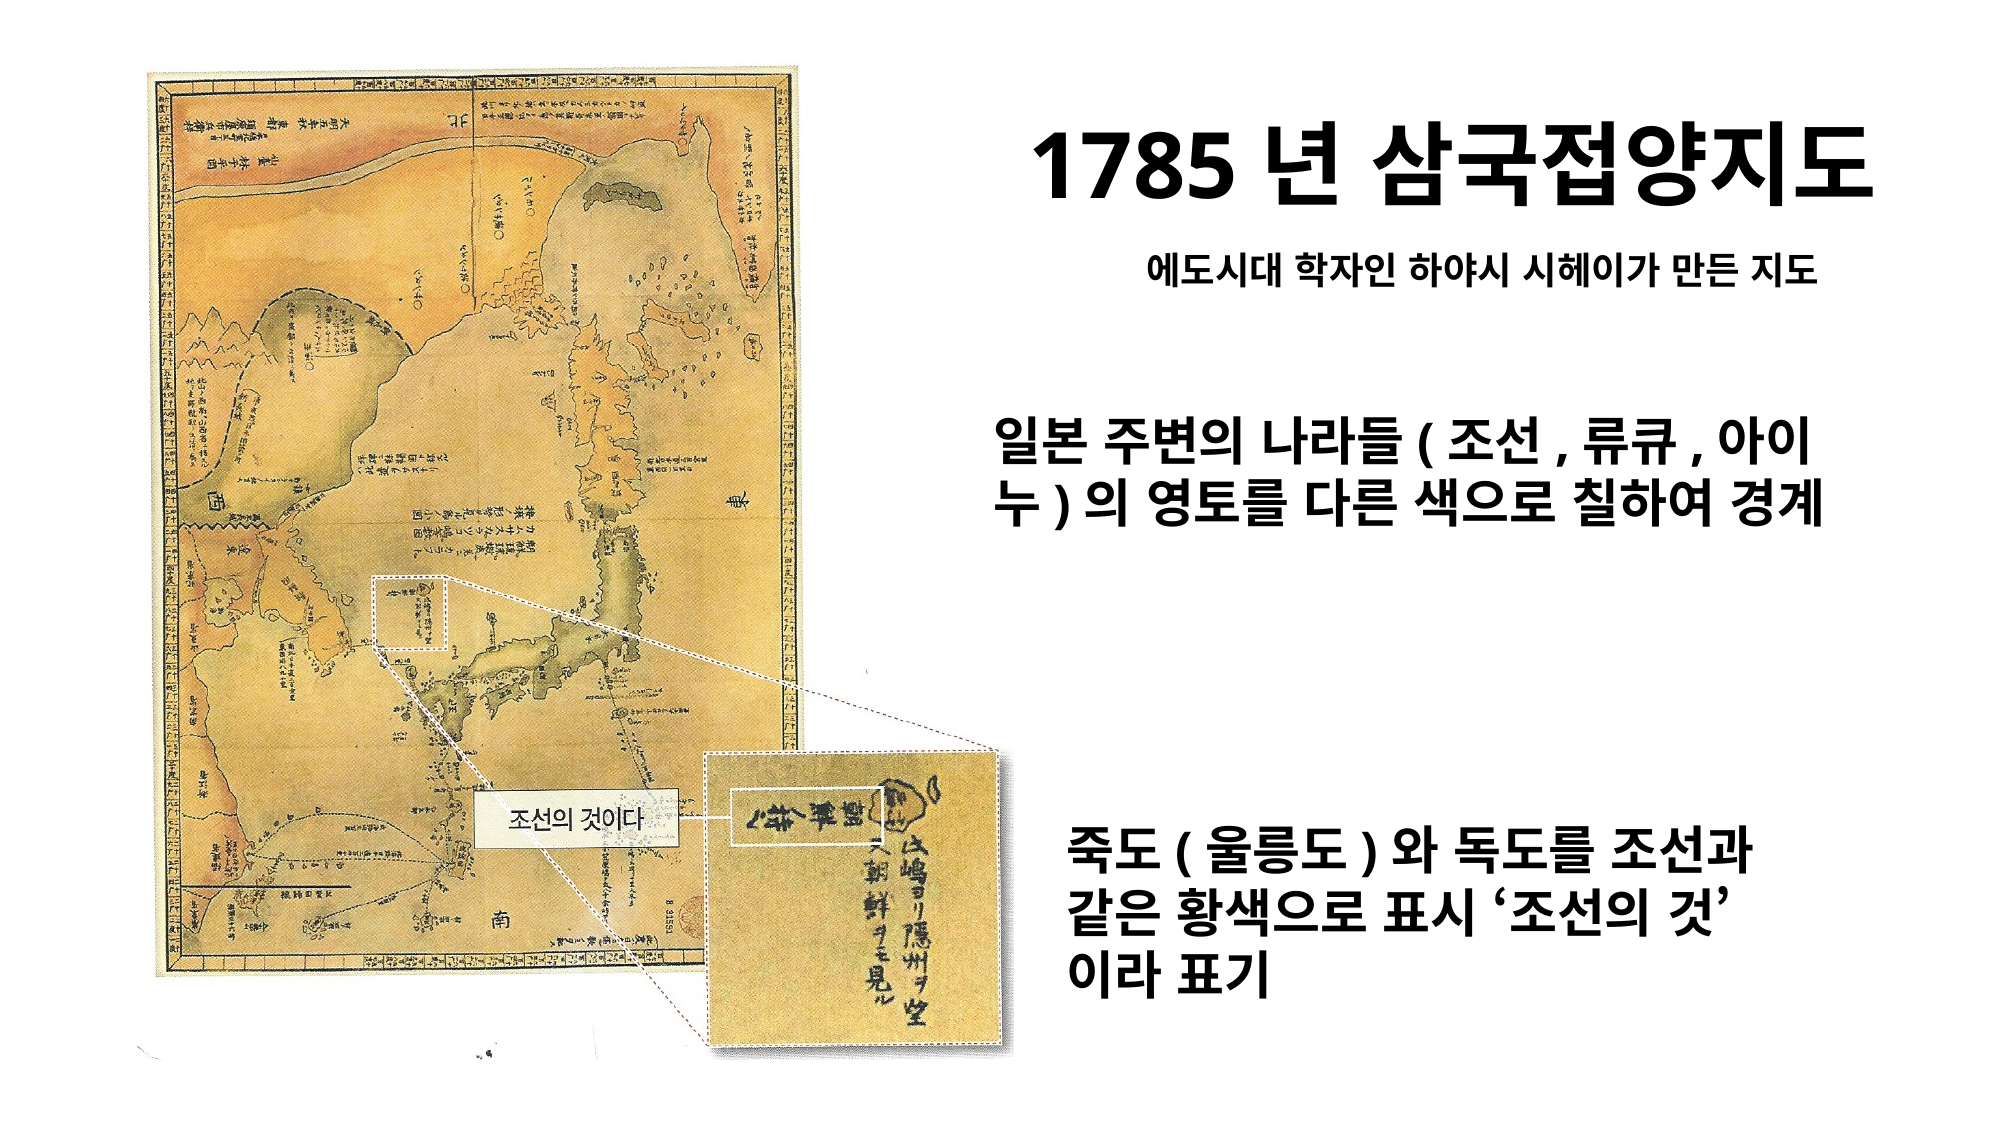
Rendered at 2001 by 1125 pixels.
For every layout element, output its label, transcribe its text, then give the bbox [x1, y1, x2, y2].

text_box 에도시대 학자인 하야시 시헤이가 만든 지도 [1131, 239, 1937, 300]
text_box 일본 주변의 나라들(조선,류큐,아이누)의 영토를 다른 색으로 칠하여 경계 [1014, 400, 1884, 541]
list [137, 59, 1014, 1061]
title 1785년 삼국접양지도 [1014, 59, 1937, 278]
text_box 죽도(울릉도)와 독도를 조선과 같은 황색으로 표시 ‘조선의 것’이라 표기 [1052, 810, 1810, 1013]
